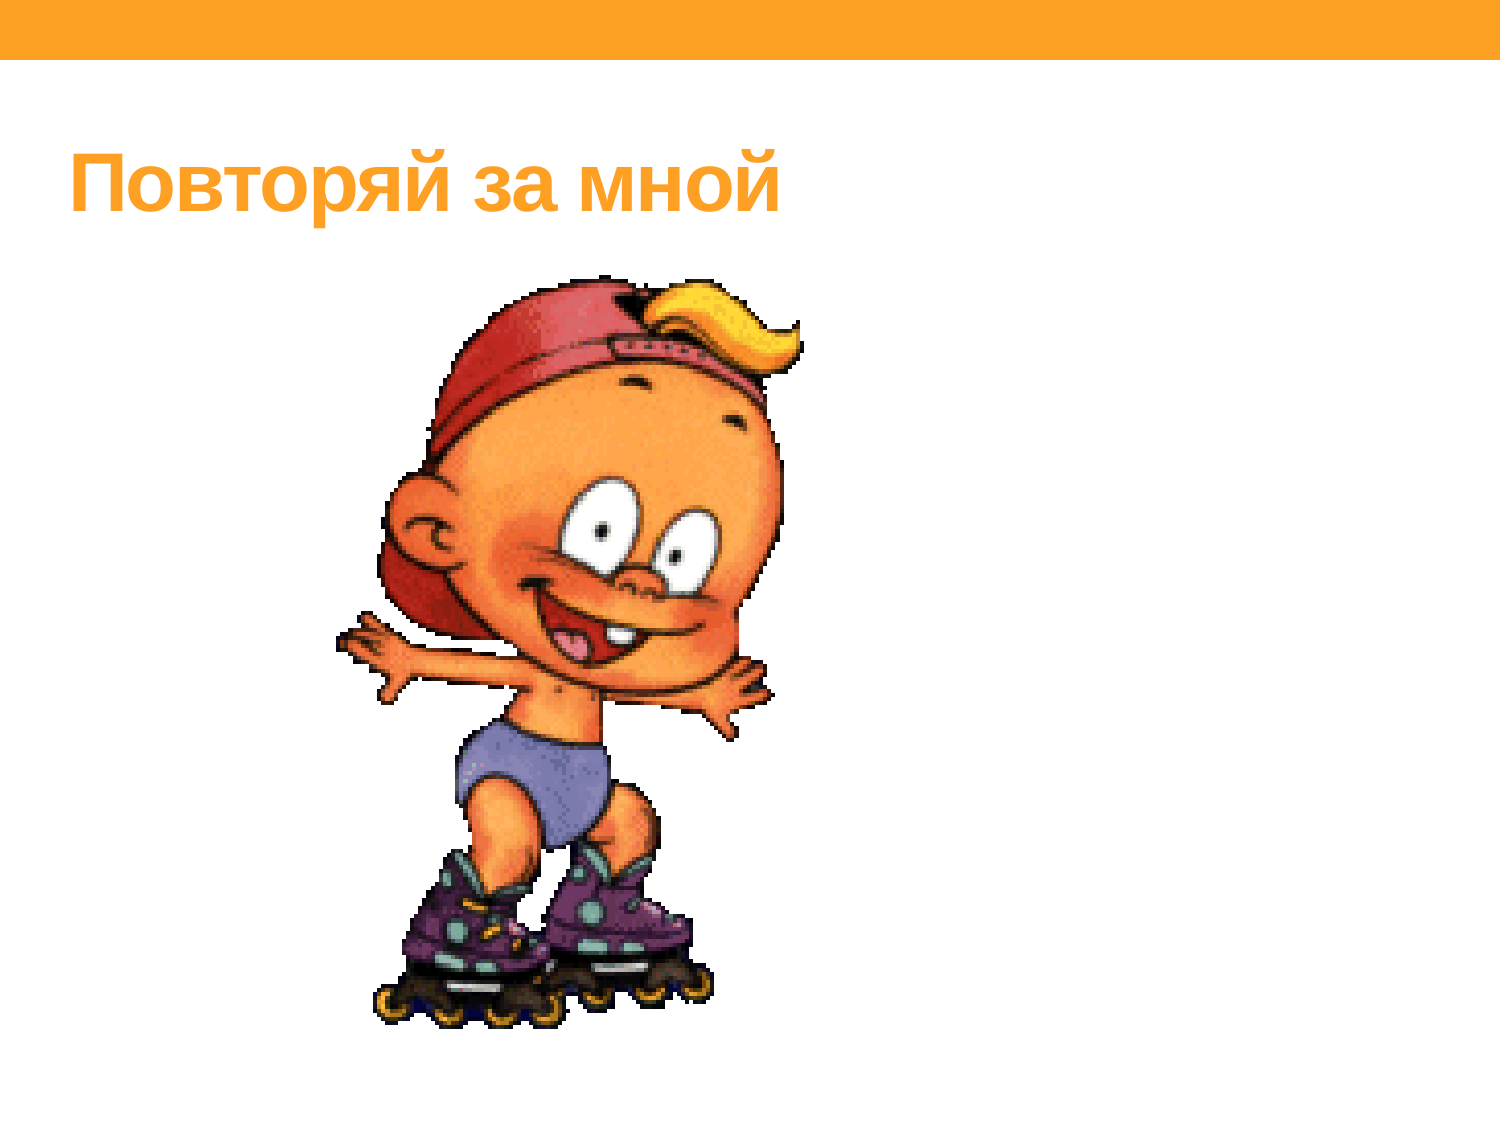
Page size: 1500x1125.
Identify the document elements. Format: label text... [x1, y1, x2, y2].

picture [312, 243, 854, 1050]
title Повторяй за мной [53, 90, 1404, 266]
